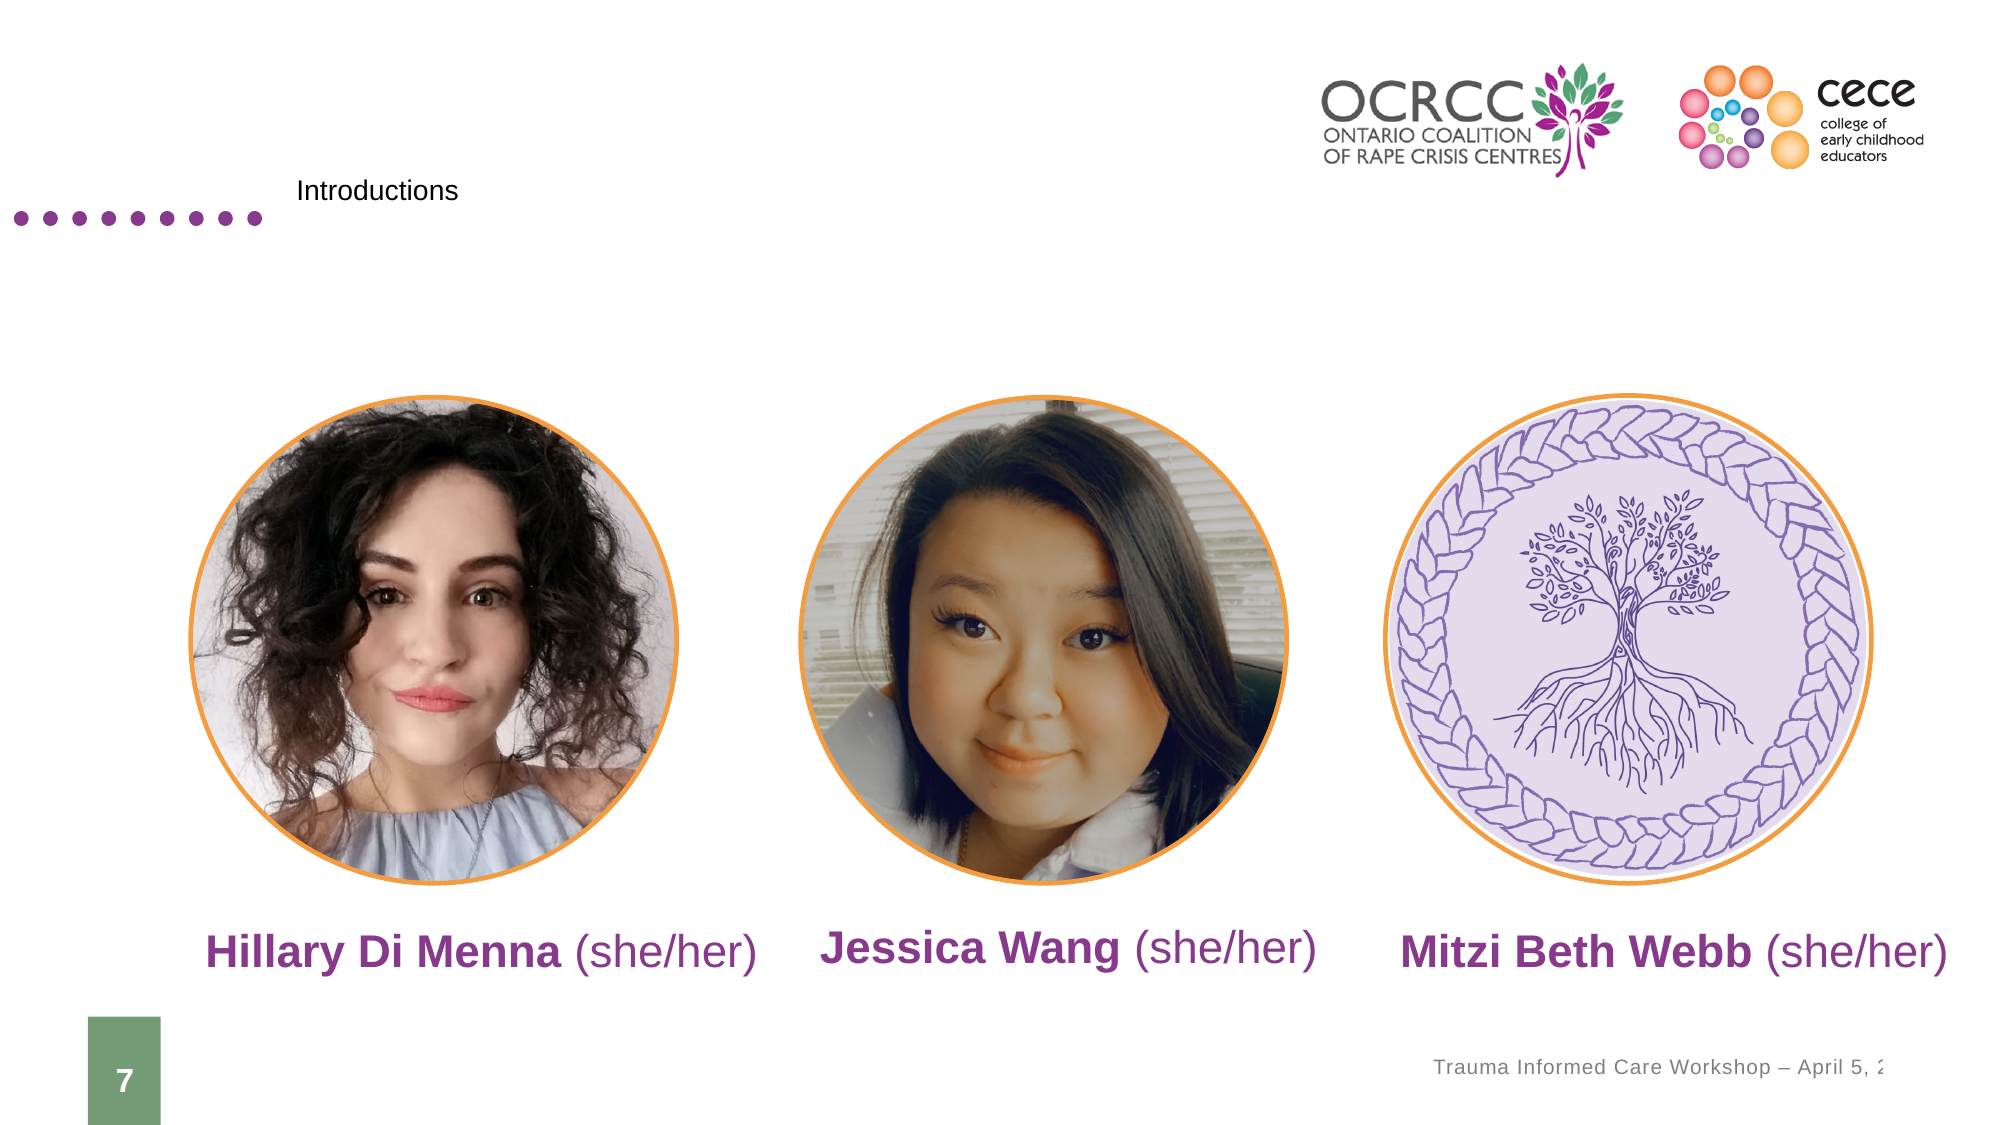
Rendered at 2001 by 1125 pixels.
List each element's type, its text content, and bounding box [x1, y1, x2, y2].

text_box Jessica Wang (she/her) [805, 910, 1420, 980]
text_box Mitzi Beth Webb (she/her) [1385, 914, 2000, 984]
title Introductions [281, 168, 948, 282]
text_box [1384, 394, 1873, 885]
picture [800, 397, 1287, 884]
text_box Trauma Informed Care Workshop – April 5, 2023 [631, 1048, 1942, 1109]
text_box [87, 1016, 162, 1125]
picture [1669, 61, 1933, 173]
text_box Hillary Di Menna (she/her) [190, 914, 806, 984]
picture [190, 397, 677, 884]
picture [1292, 36, 1651, 209]
text_box 7 [100, 1048, 174, 1109]
